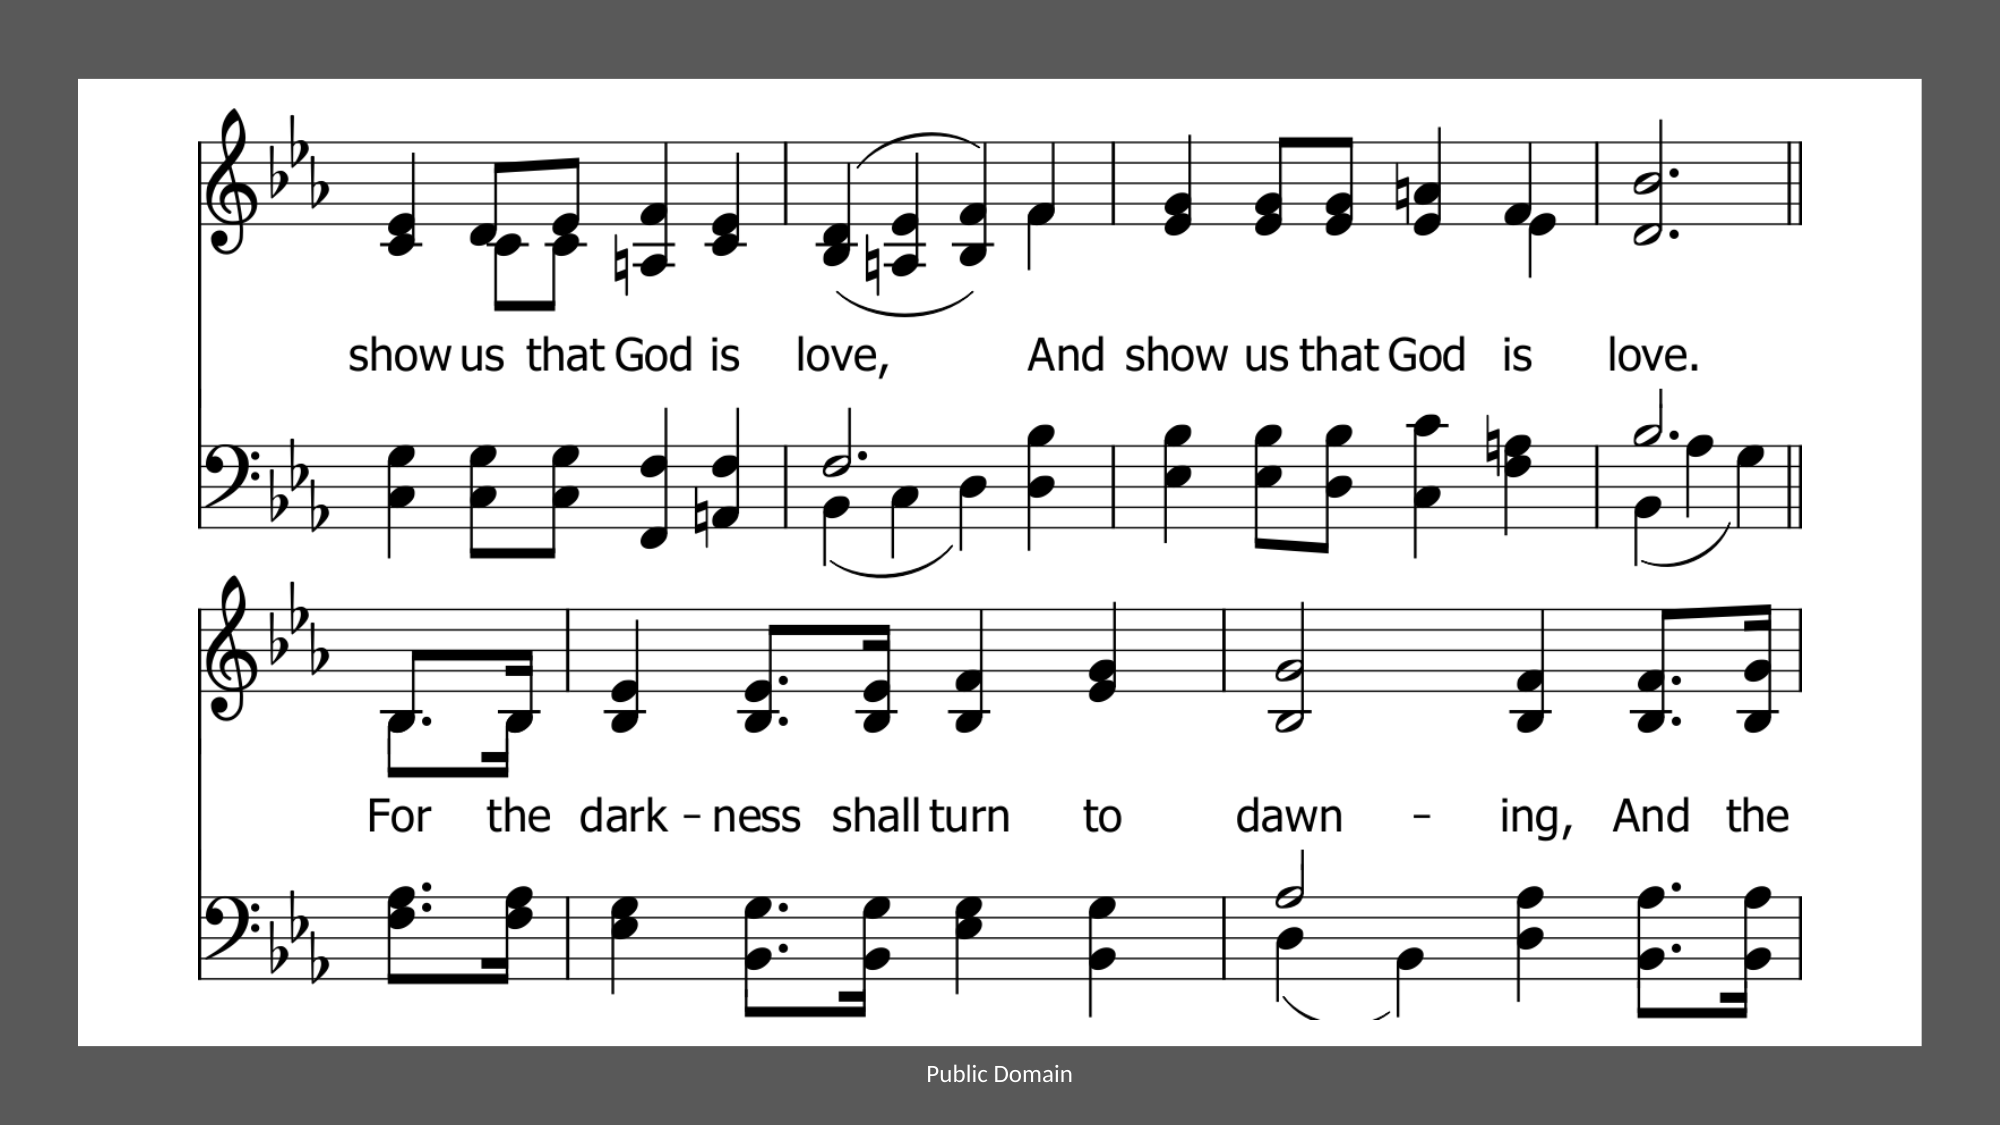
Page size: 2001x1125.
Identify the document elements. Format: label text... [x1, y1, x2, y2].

picture [198, 105, 1802, 1020]
footer Public Domain [662, 1042, 1338, 1103]
text_box [0, 0, 2000, 1125]
text_box [77, 78, 1923, 1047]
